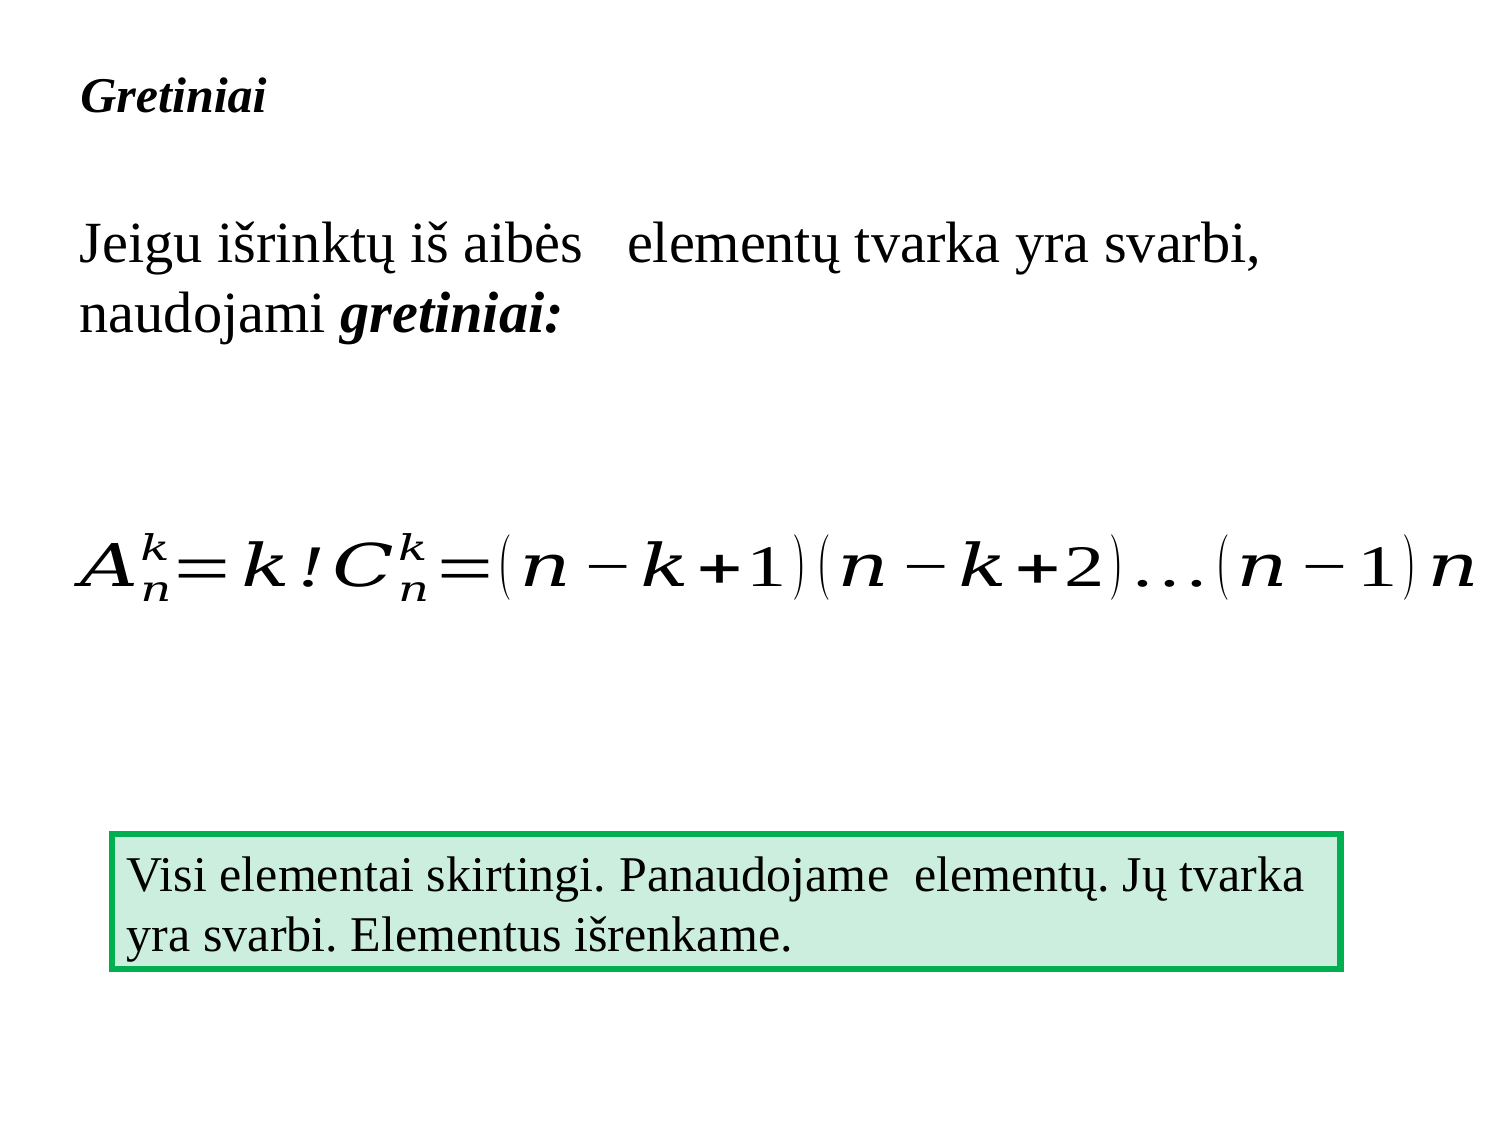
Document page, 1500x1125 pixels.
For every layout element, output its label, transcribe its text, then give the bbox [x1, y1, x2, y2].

text_box Gretiniai [53, 54, 1176, 130]
